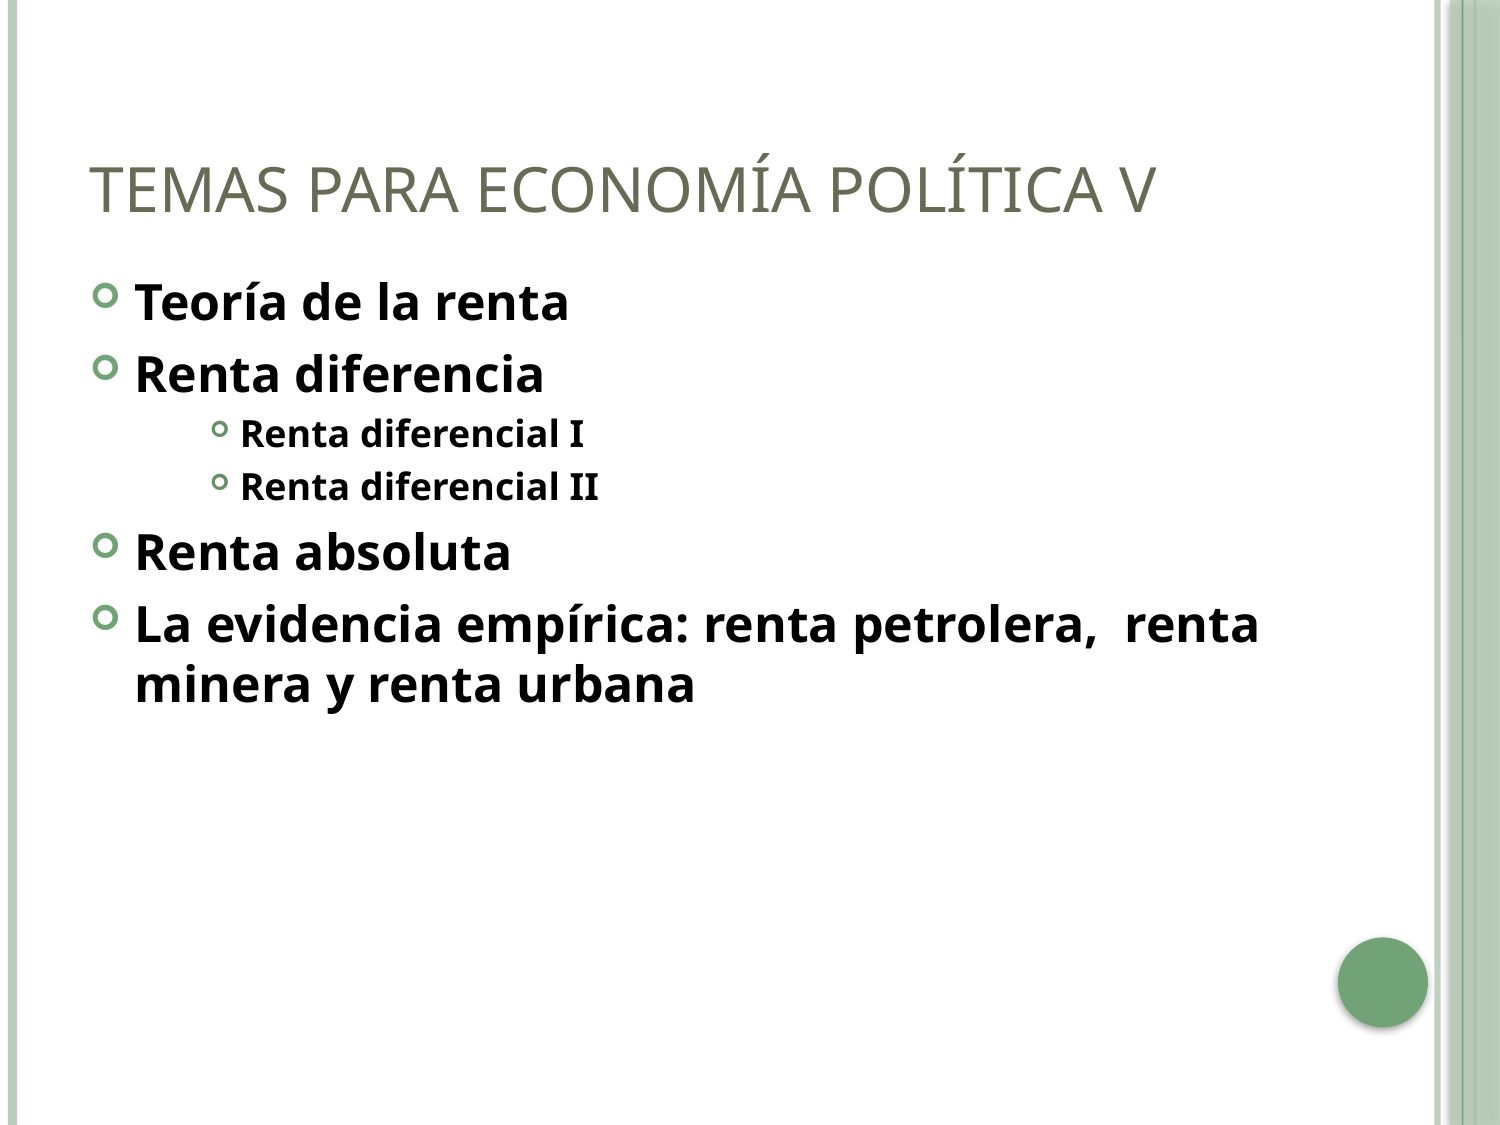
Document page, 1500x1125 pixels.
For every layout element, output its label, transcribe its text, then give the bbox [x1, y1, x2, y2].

title Temas para Economía Política V [75, 45, 1300, 233]
list Teoría de la renta Renta diferencia Renta diferencial I Renta diferencial II Renta absoluta La evidencia empírica: renta petrolera, renta minera y renta urbana [75, 262, 1300, 1062]
